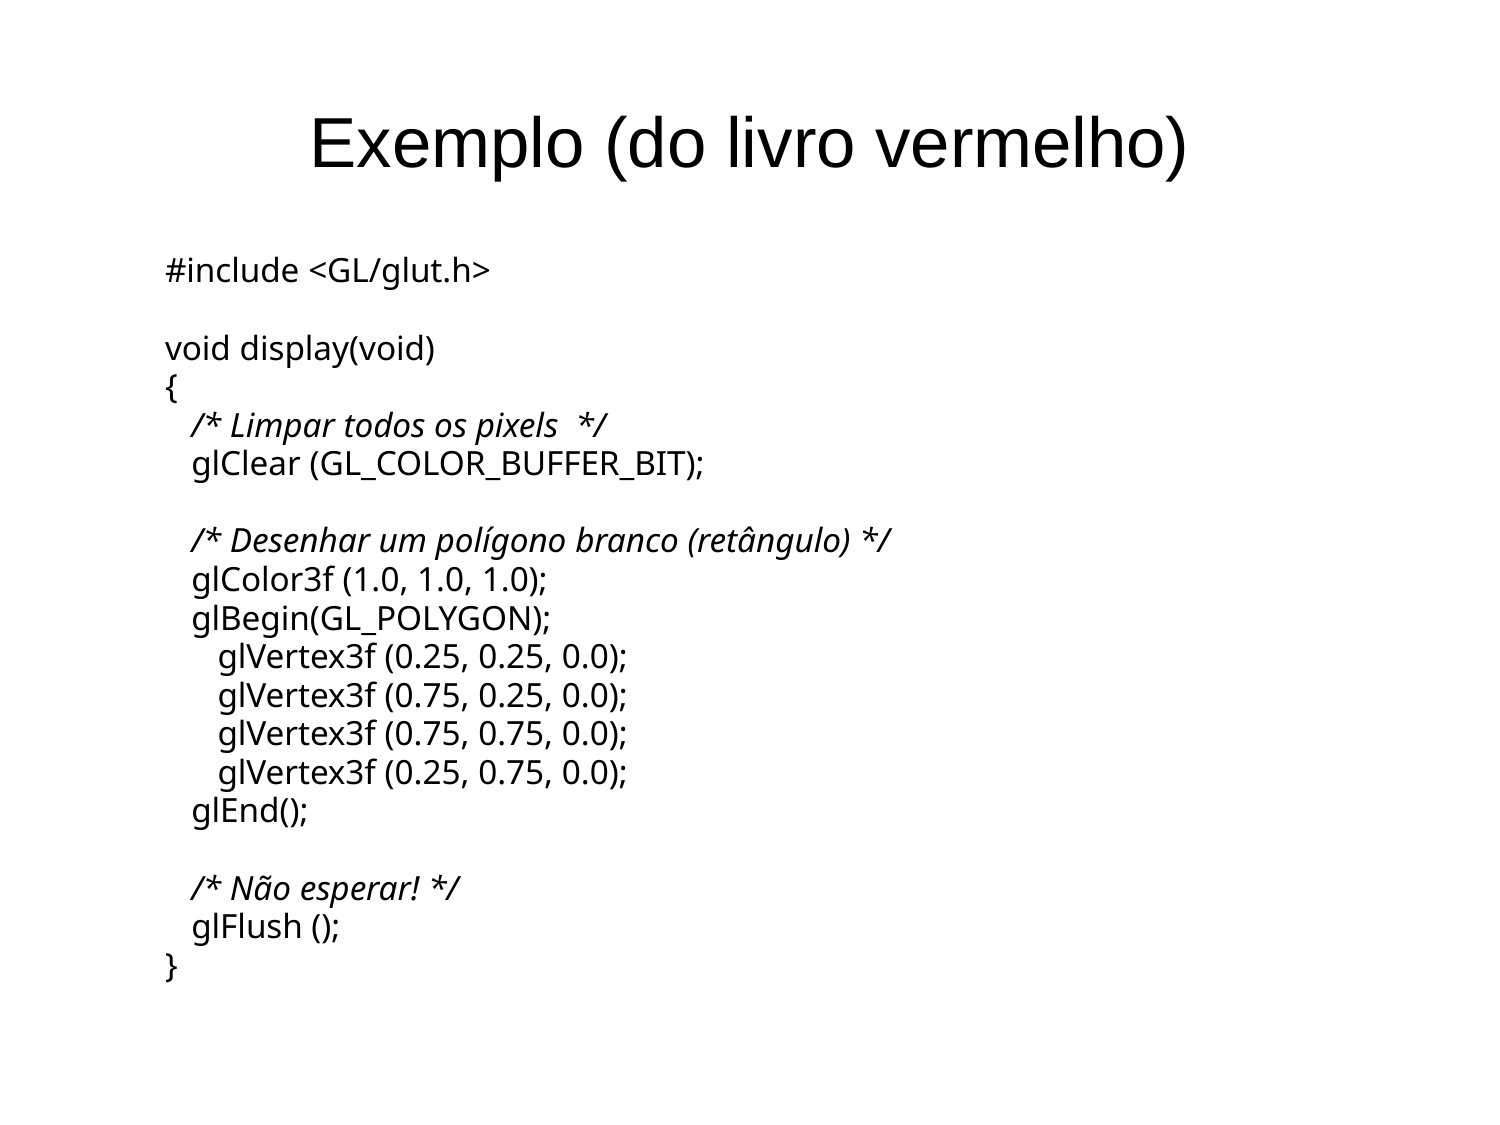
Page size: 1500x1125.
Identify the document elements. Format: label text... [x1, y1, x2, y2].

list #include <GL/glut.h> void display(void) { /* Limpar todos os pixels */ glClear (GL_COLOR_BUFFER_BIT); /* Desenhar um polígono branco (retângulo) */ glColor3f (1.0, 1.0, 1.0); glBegin(GL_POLYGON); glVertex3f (0.25, 0.25, 0.0); glVertex3f (0.75, 0.25, 0.0); glVertex3f (0.75, 0.75, 0.0); glVertex3f (0.25, 0.75, 0.0); glEnd(); /* Não esperar! */ glFlush (); } [75, 249, 1425, 1025]
title Exemplo (do livro vermelho) [75, 45, 1425, 233]
